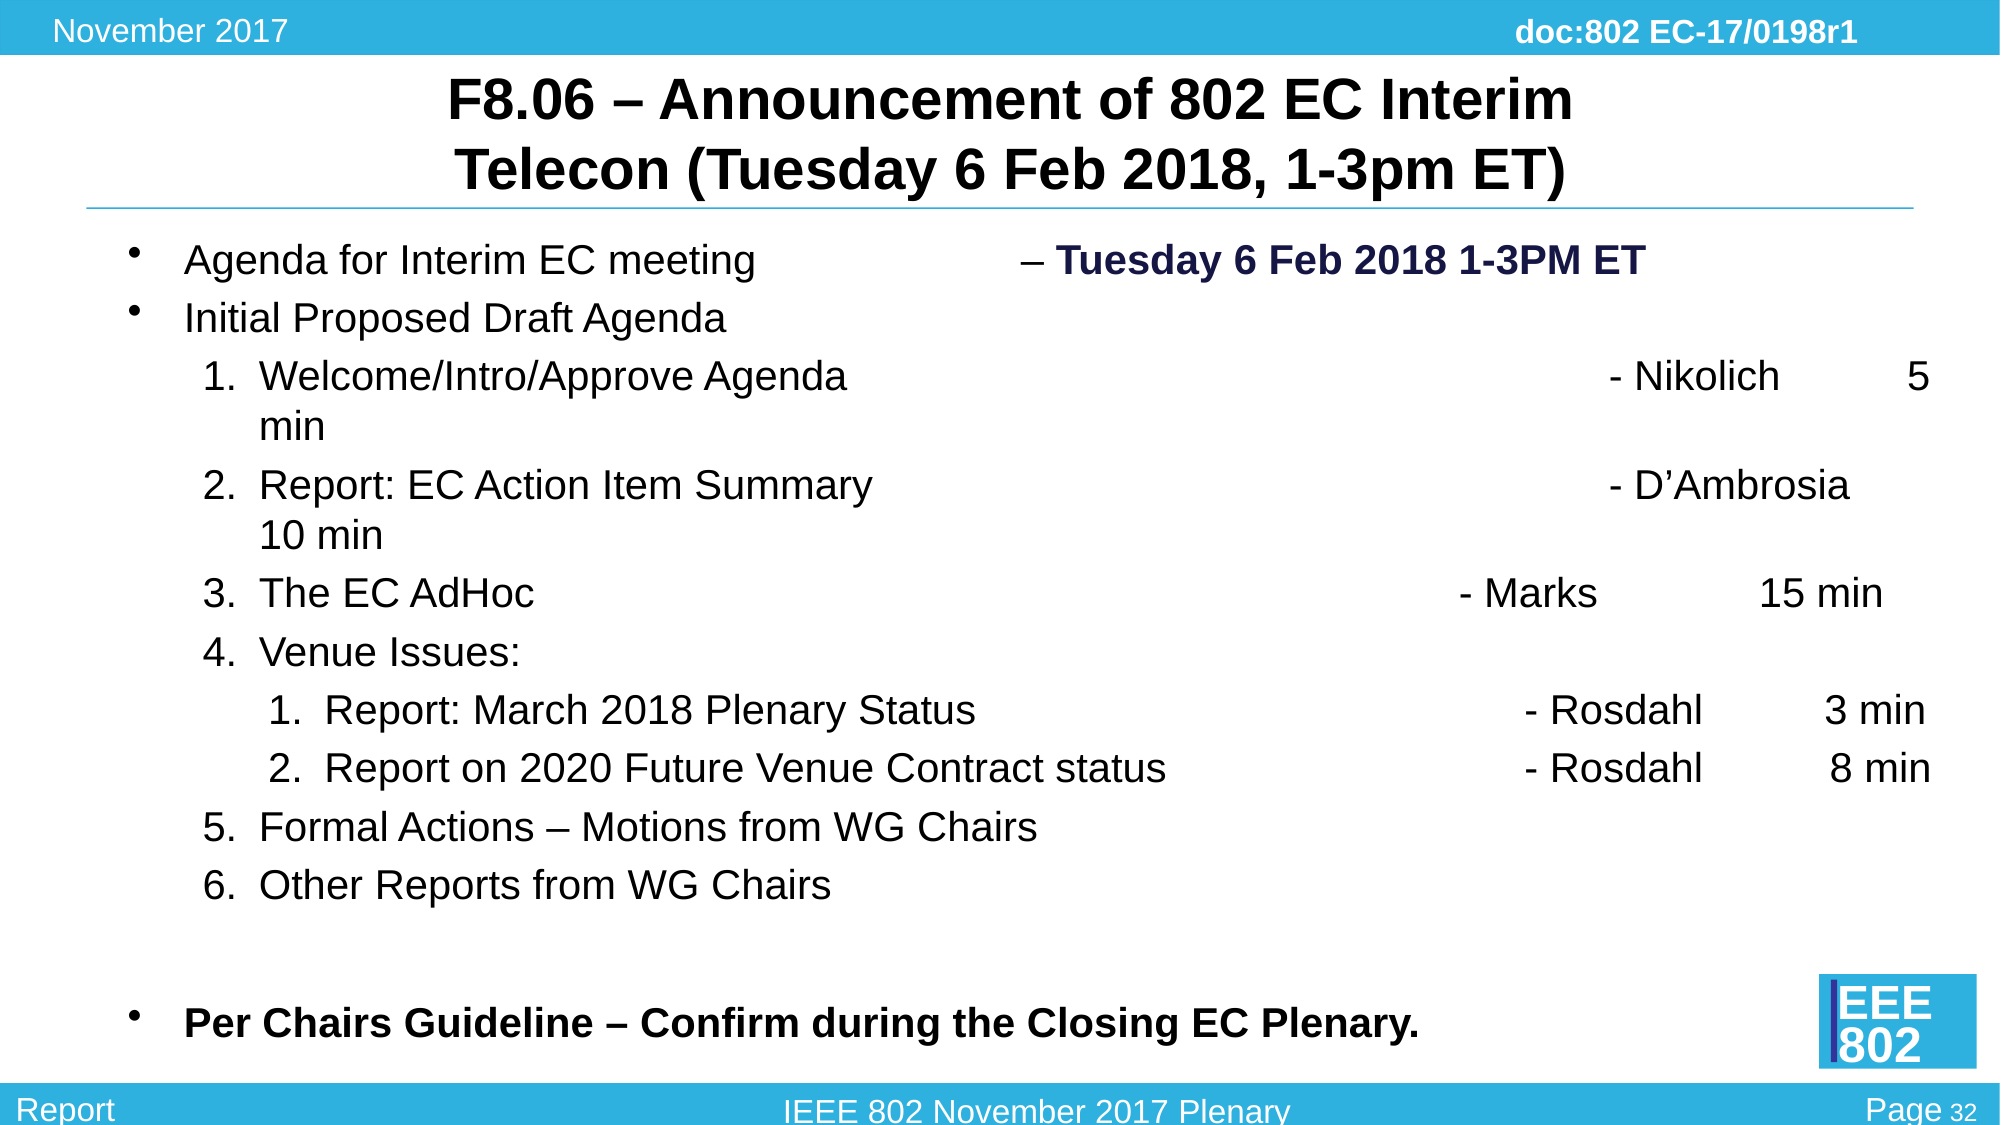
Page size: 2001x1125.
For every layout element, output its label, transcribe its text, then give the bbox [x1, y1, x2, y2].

title F8.06 – Announcement of 802 EC Interim Telecon (Tuesday 6 Feb 2018, 1-3pm ET) [373, 56, 1649, 207]
list Agenda for Interim EC meeting – Tuesday 6 Feb 2018 1-3PM ET Initial Proposed Draft Agenda Welcome/Intro/Approve Agenda - Nikolich 5 min Report: EC Action Item Summary - D’Ambrosia 10 min The EC AdHoc - Marks 15 min Venue Issues: Report: March 2018 Plenary Status - Rosdahl 3 min Report on 2020 Future Venue Contract status - Rosdahl 8 min Formal Actions – Motions from WG Chairs Other Reports from WG Chairs Per Chairs Guideline – Confirm during the Closing EC Plenary. [112, 224, 1963, 1075]
